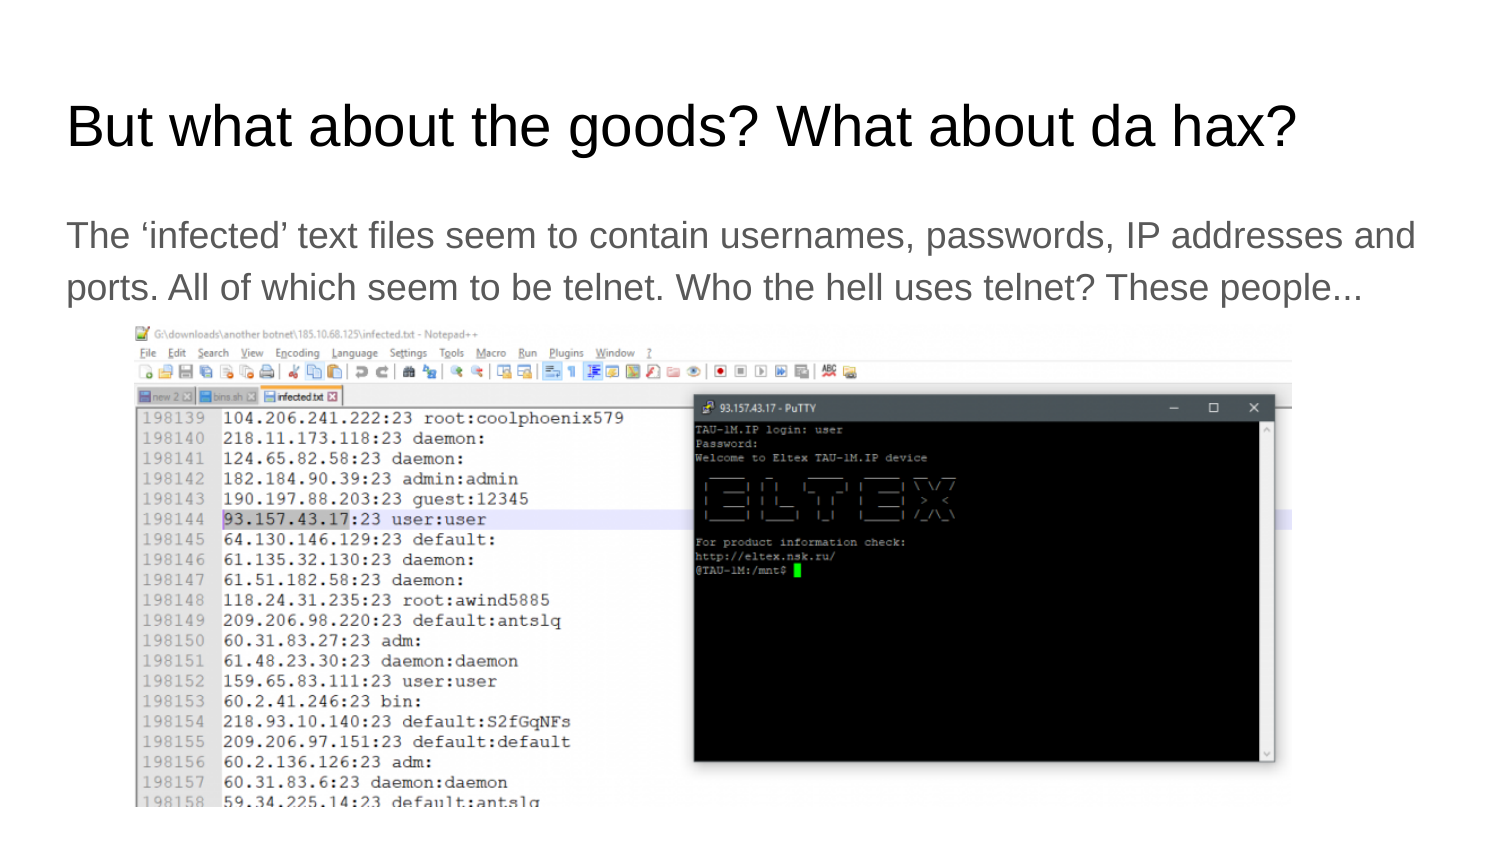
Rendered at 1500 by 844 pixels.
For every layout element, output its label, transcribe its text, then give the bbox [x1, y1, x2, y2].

list The ‘infected’ text files seem to contain usernames, passwords, IP addresses and ports. All of which seem to be telnet. Who the hell uses telnet? These people... [51, 189, 1449, 750]
title But what about the goods? What about da hax? [51, 72, 1449, 167]
picture [134, 324, 1292, 808]
